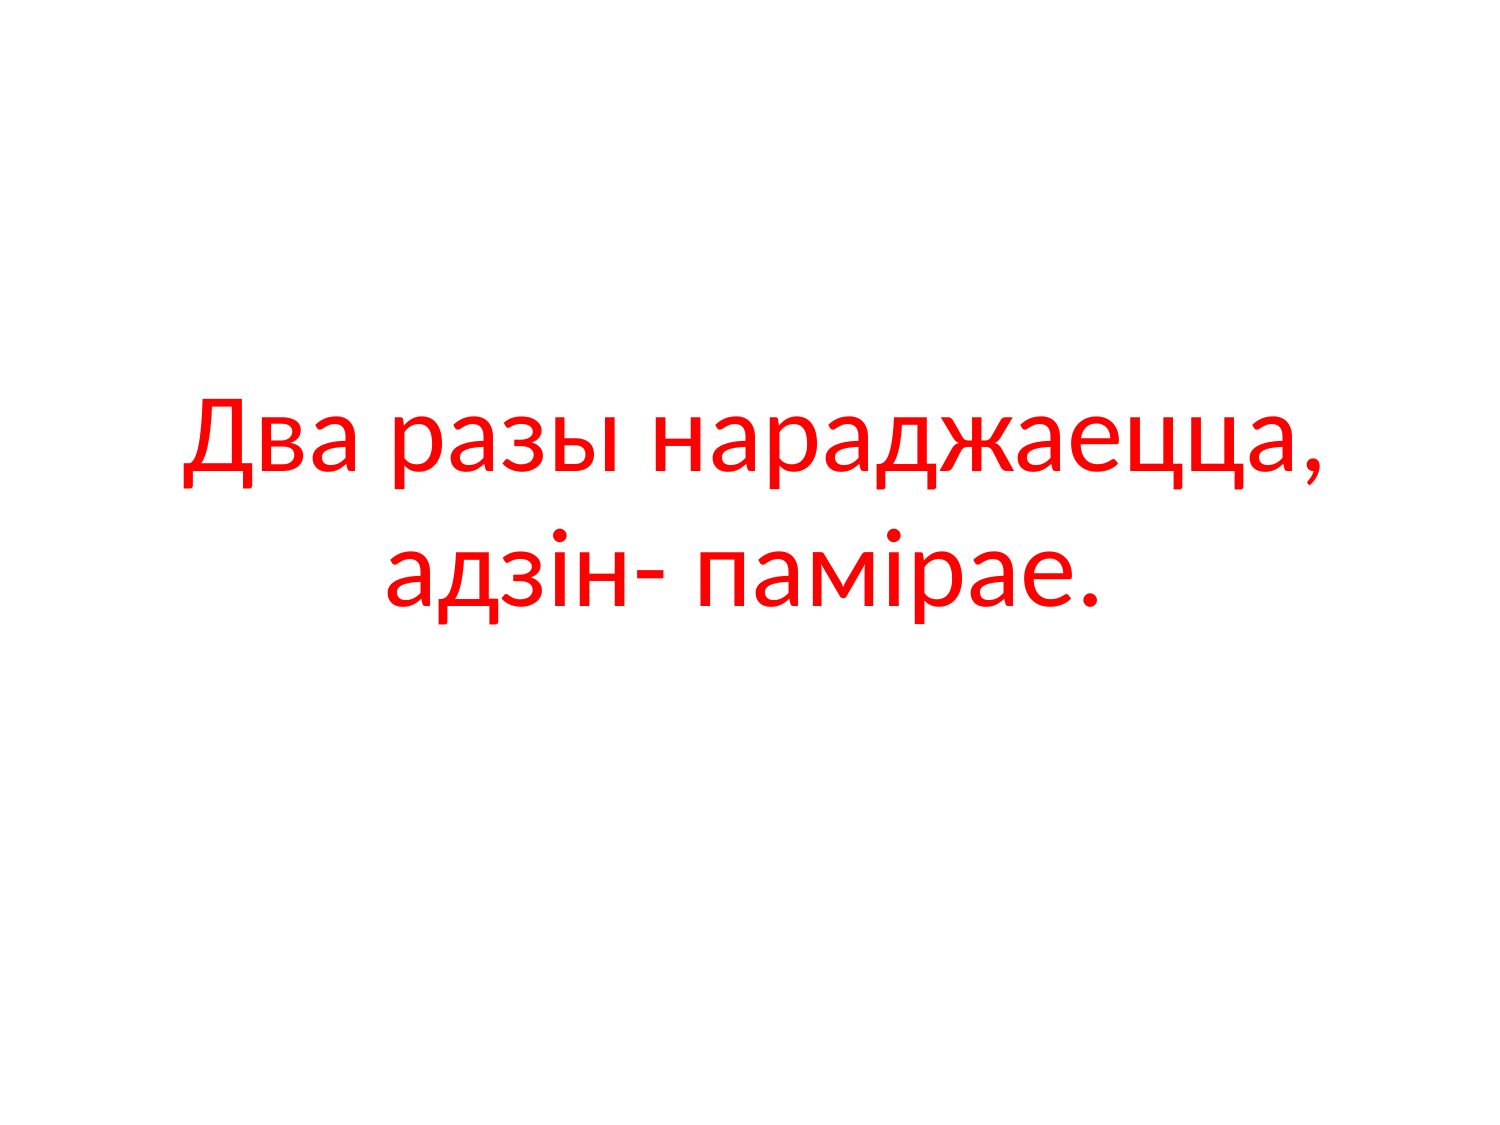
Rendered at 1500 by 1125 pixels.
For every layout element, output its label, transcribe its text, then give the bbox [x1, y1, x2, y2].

text_box Два разы нараджаецца, адзін- памірае. [128, 351, 1360, 637]
